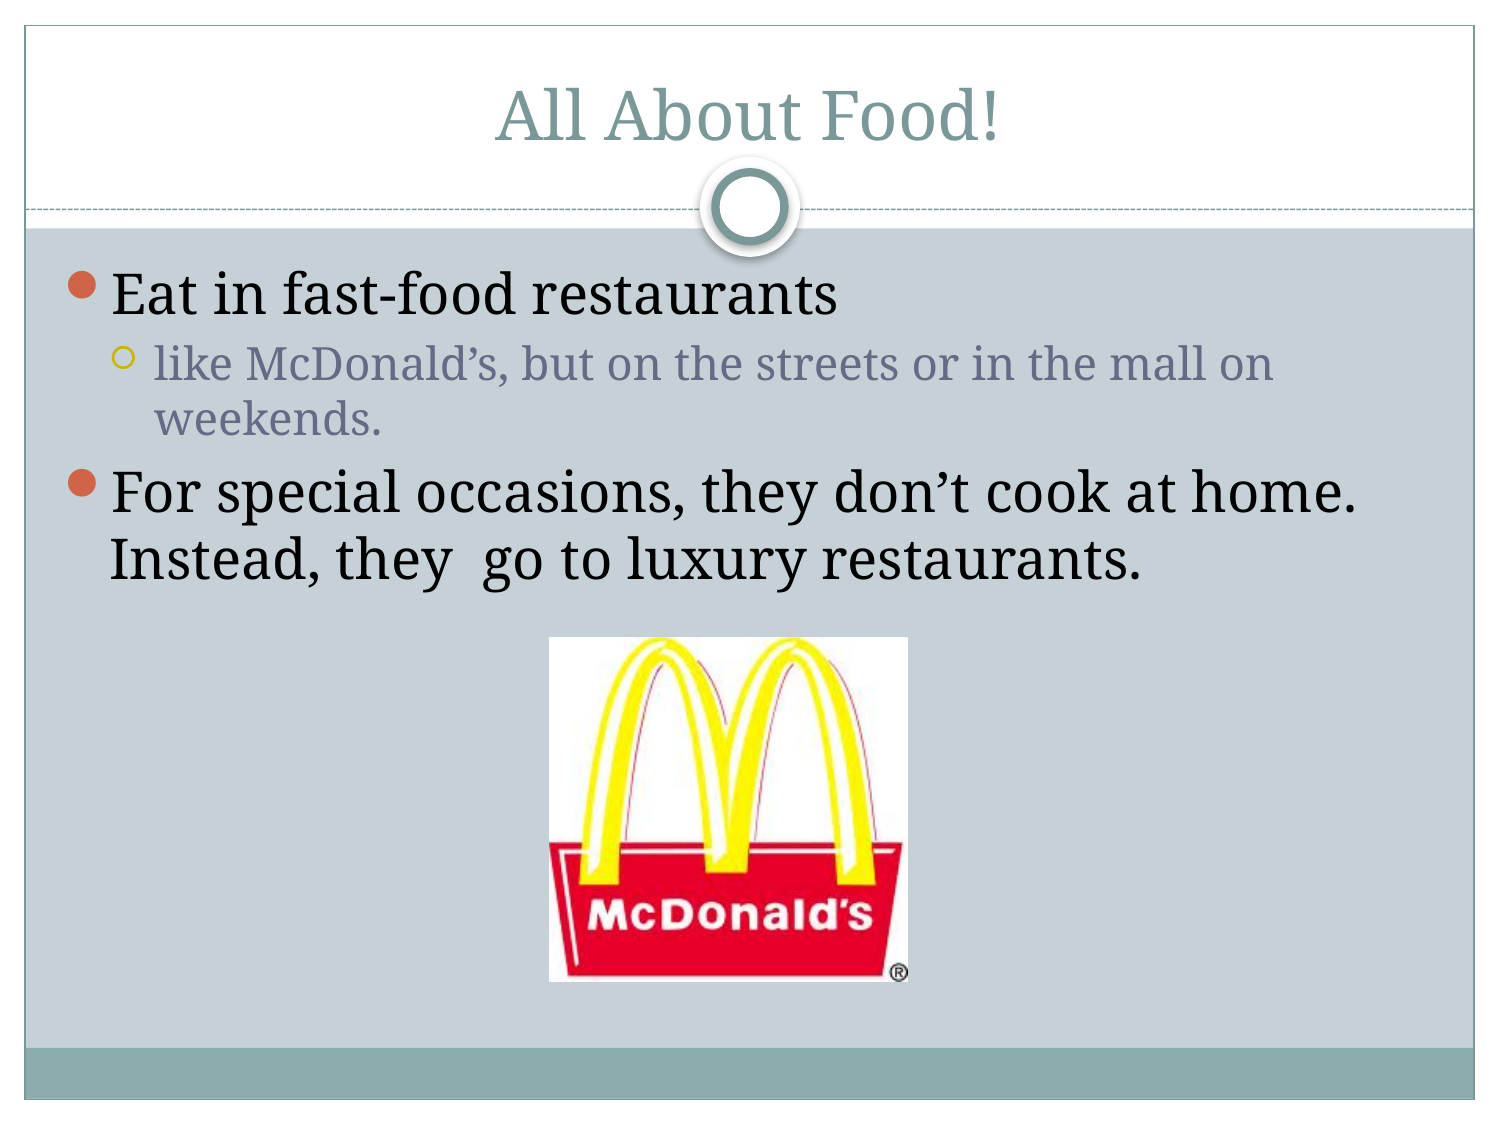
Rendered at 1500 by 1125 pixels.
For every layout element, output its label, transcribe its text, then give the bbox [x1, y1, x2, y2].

title All About Food! [49, 37, 1450, 162]
picture [549, 637, 909, 982]
list Eat in fast-food restaurants like McDonald’s, but on the streets or in the mall on weekends. For special occasions, they don’t cook at home. Instead, they go to luxury restaurants. [49, 250, 1445, 1001]
